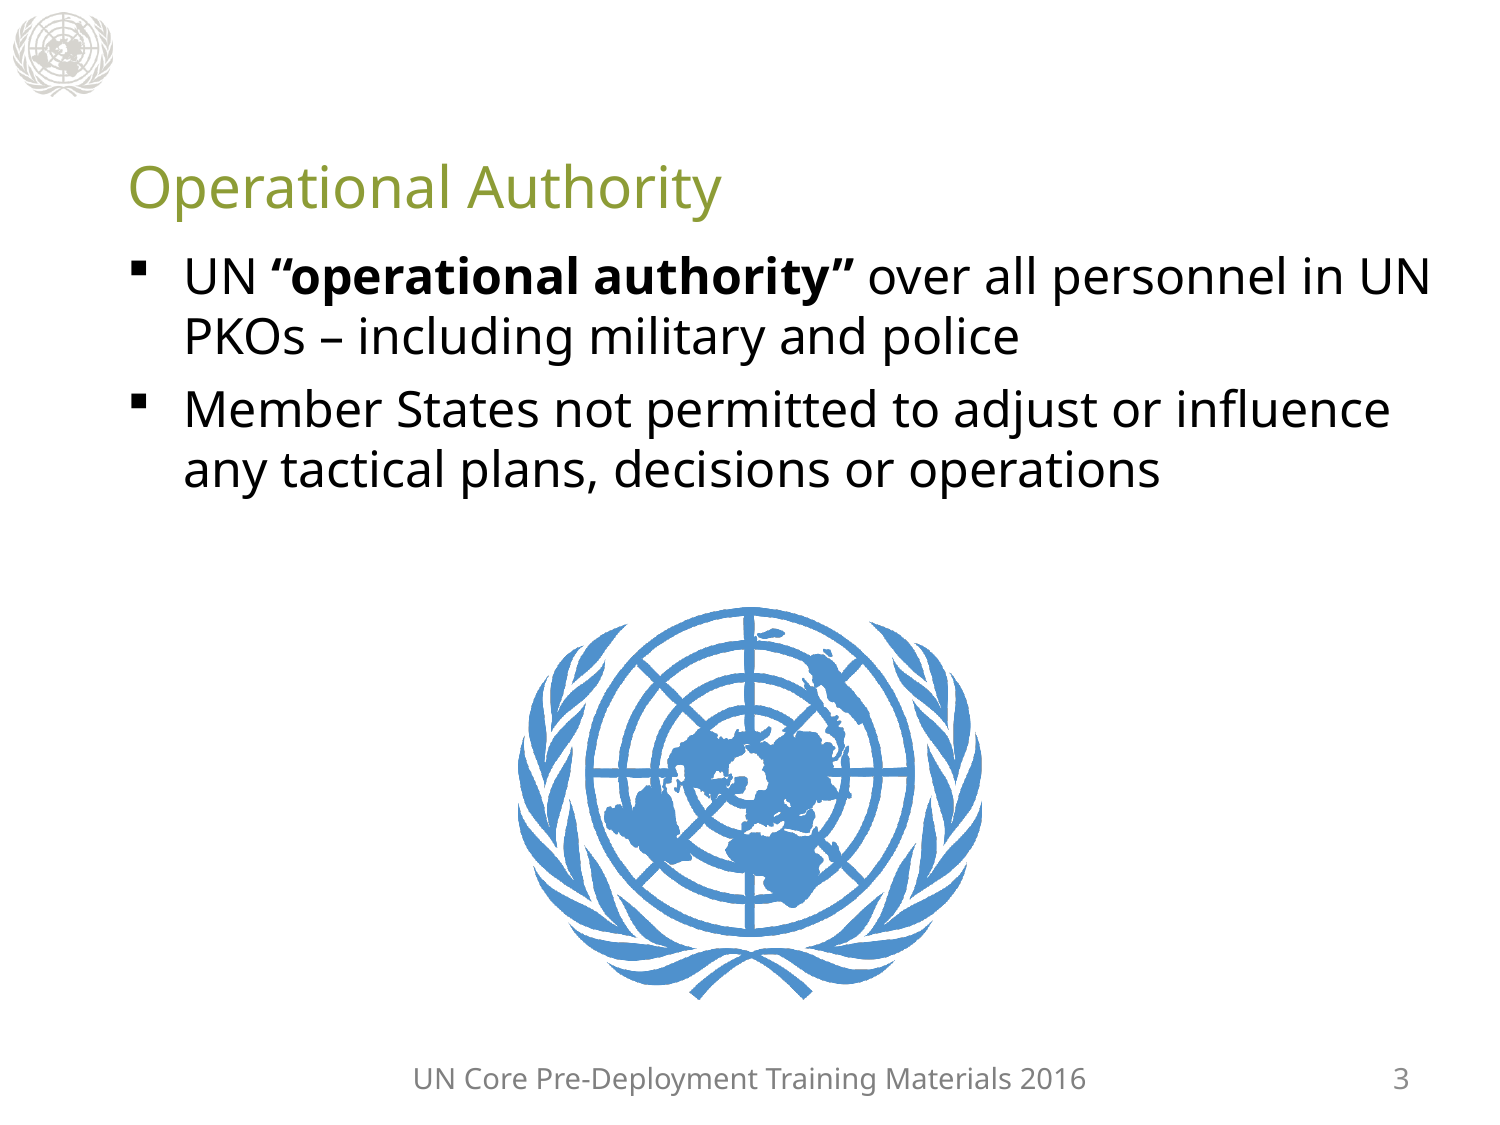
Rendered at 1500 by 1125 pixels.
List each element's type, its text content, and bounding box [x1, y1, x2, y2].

text_box Operational Authority UN “operational authority” over all personnel in UN PKOs – including military and police Member States not permitted to adjust or influence any tactical plans, decisions or operations [112, 142, 1450, 505]
slide_number 3 [1074, 1052, 1425, 1104]
text_box UN Core Pre-Deployment Training Materials 2016 [350, 1052, 1074, 1103]
picture [13, 12, 113, 97]
picture [518, 606, 982, 1001]
